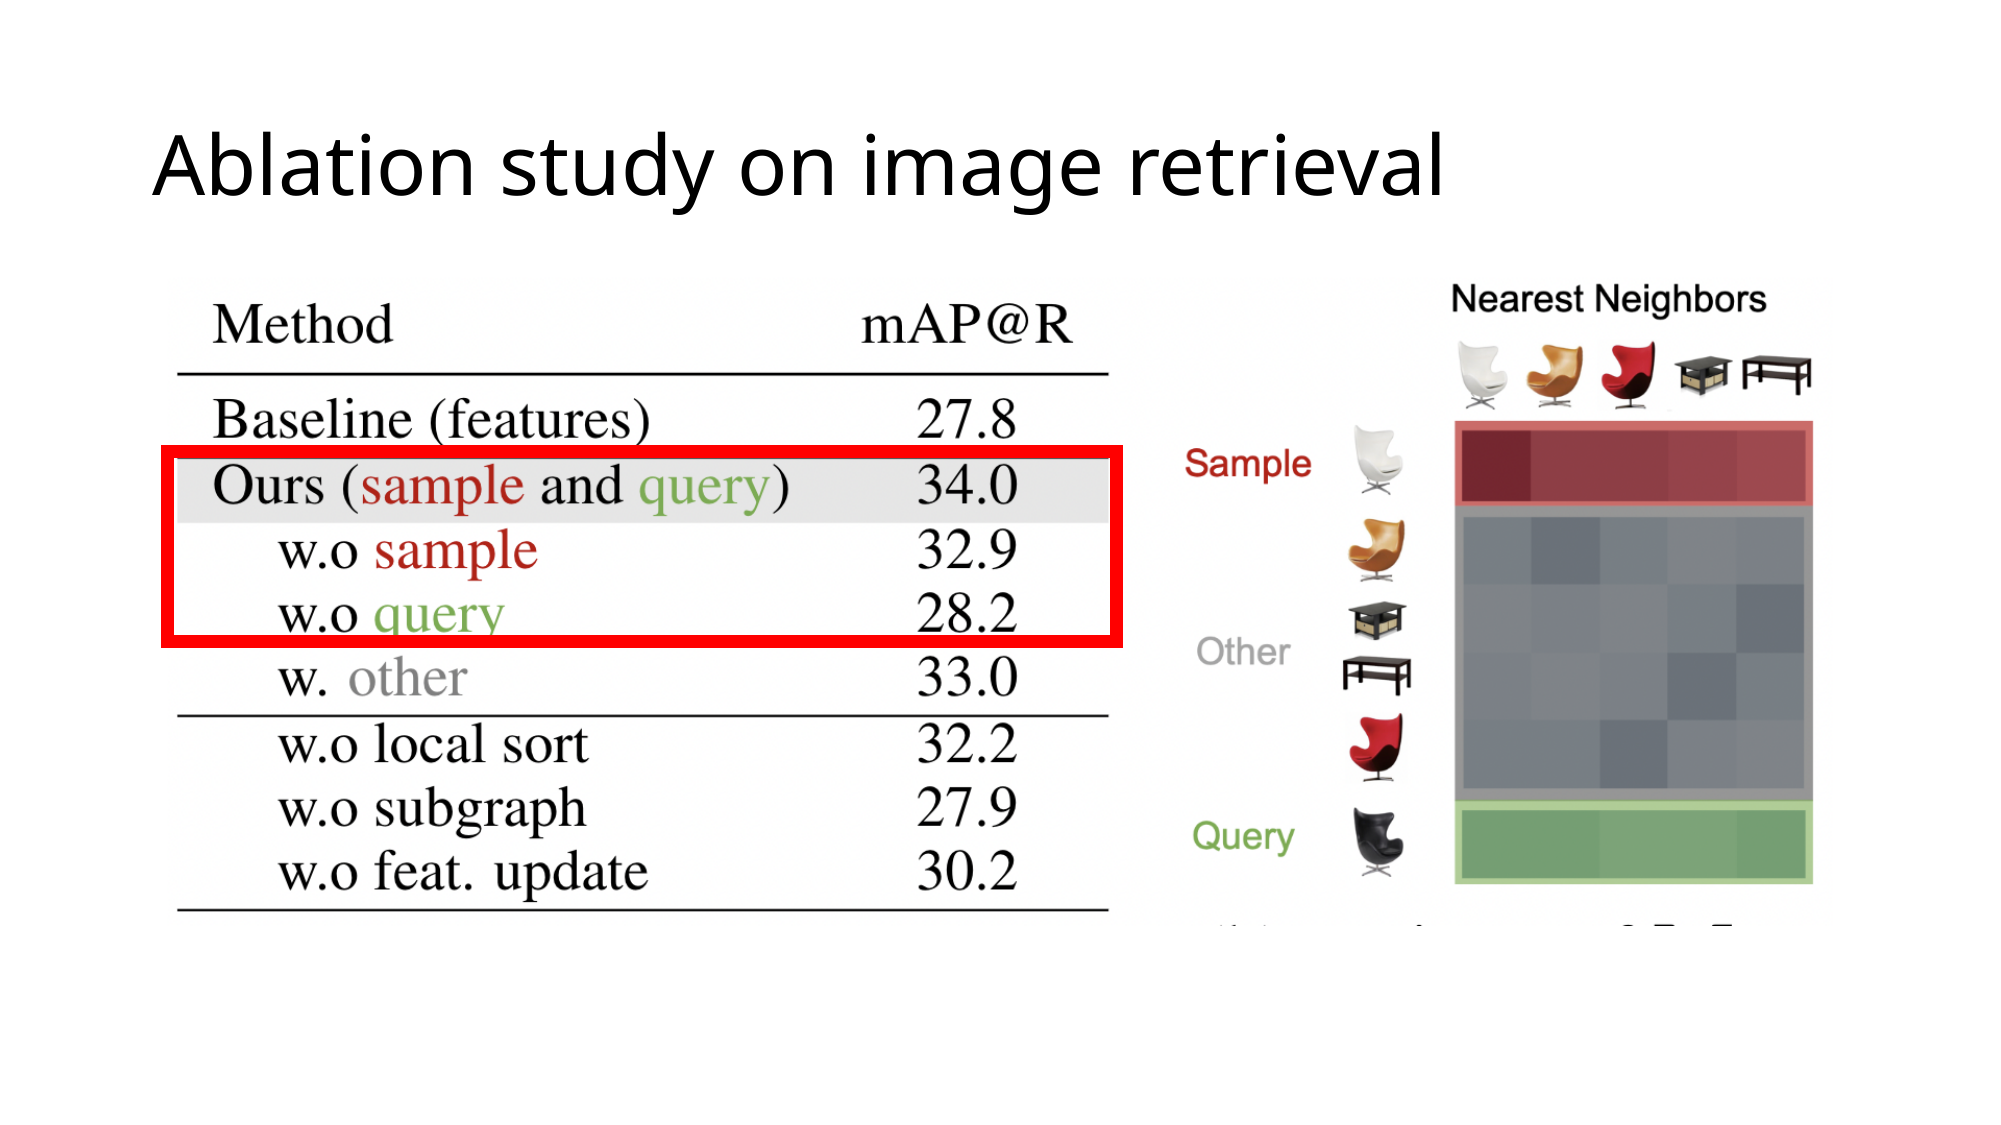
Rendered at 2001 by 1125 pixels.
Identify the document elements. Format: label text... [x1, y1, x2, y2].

title Ablation study on image retrieval [137, 59, 1863, 278]
picture [167, 277, 1833, 926]
